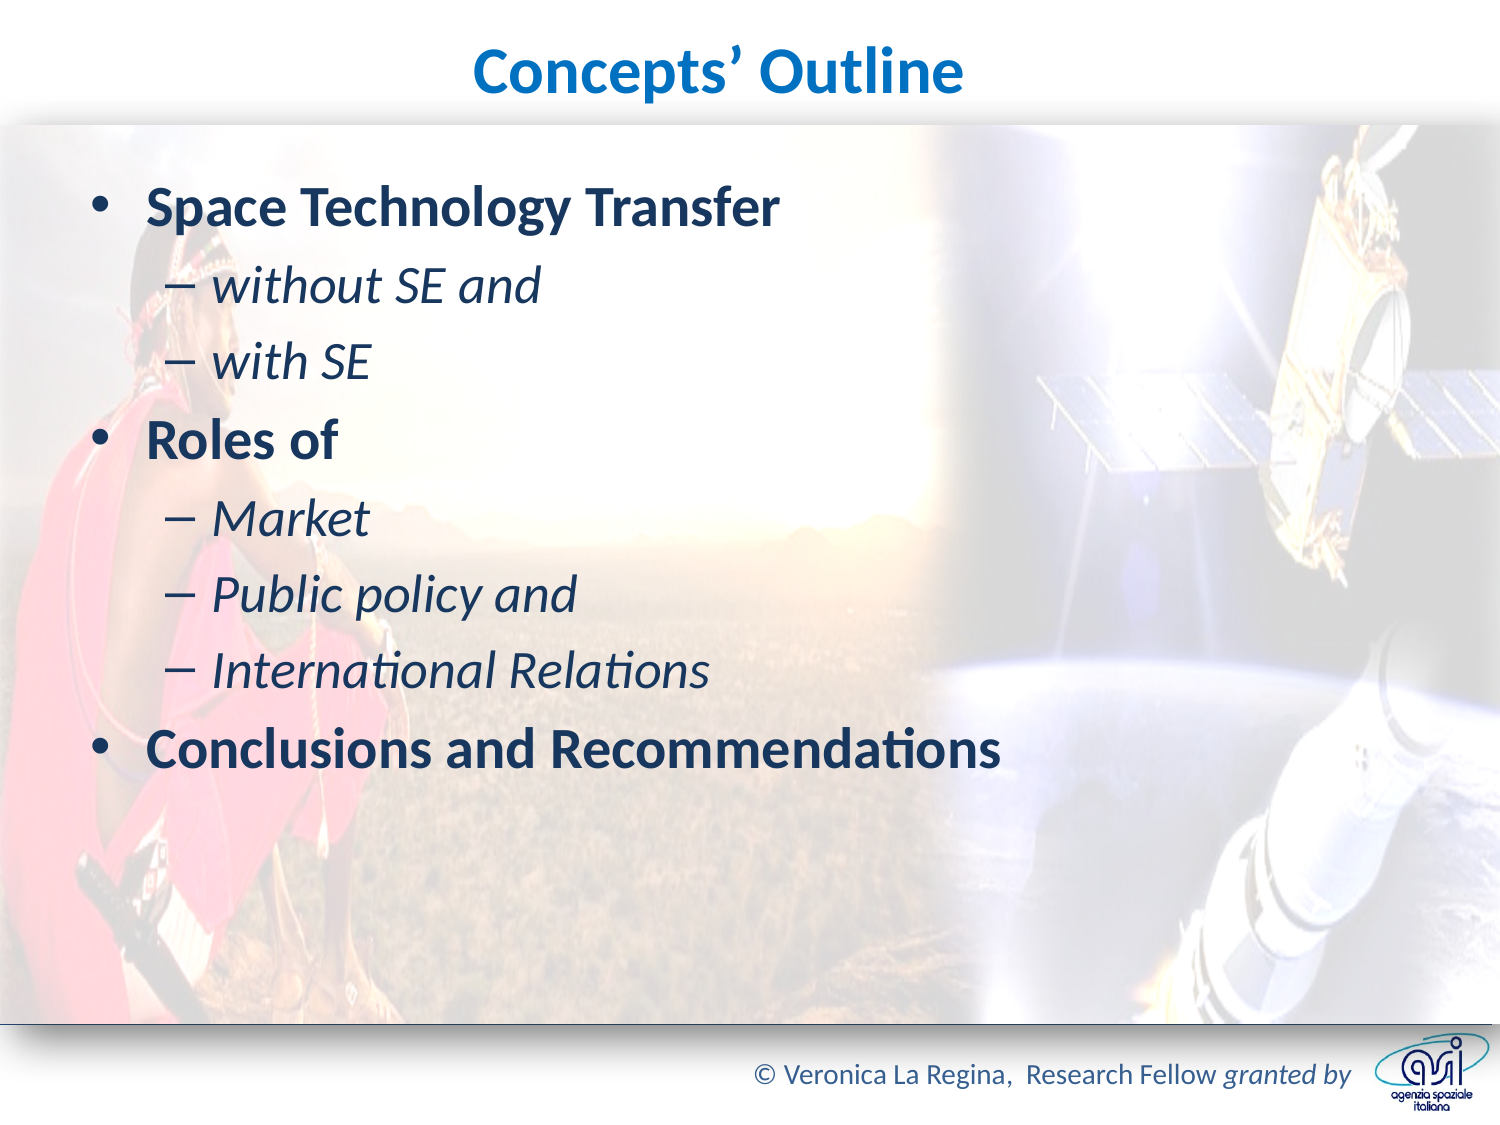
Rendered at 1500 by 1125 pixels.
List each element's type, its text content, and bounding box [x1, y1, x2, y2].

title Concepts’ Outline [75, 7, 1365, 126]
list Space Technology Transfer without SE and with SE Roles of Market Public policy and International Relations Conclusions and Recommendations [75, 160, 1425, 1005]
picture [1373, 1035, 1492, 1115]
